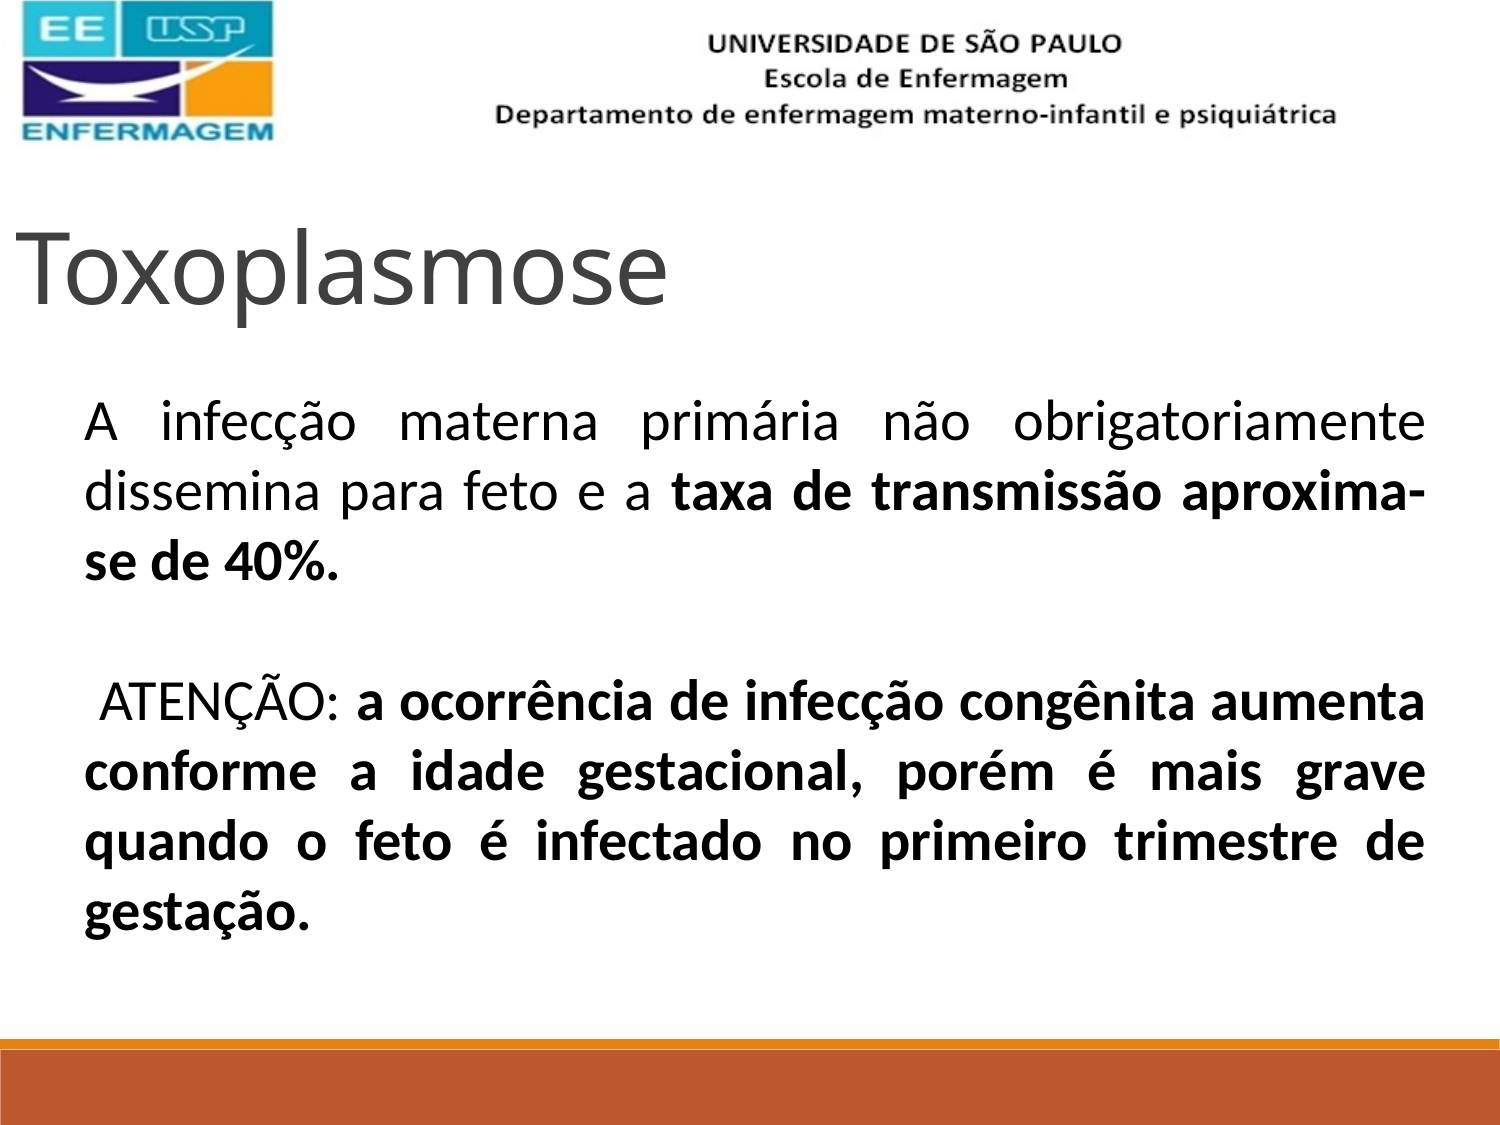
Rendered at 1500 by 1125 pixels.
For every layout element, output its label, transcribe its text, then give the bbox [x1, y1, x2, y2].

picture [0, 0, 1500, 162]
title Toxoplasmose [0, 202, 1170, 333]
text_box A infecção materna primária não obrigatoriamente dissemina para feto e a taxa de transmissão aproxima-se de 40%. ATENÇÃO: a ocorrência de infecção congênita aumenta conforme a idade gestacional, porém é mais grave quando o feto é infectado no primeiro trimestre de gestação. [70, 374, 1442, 950]
